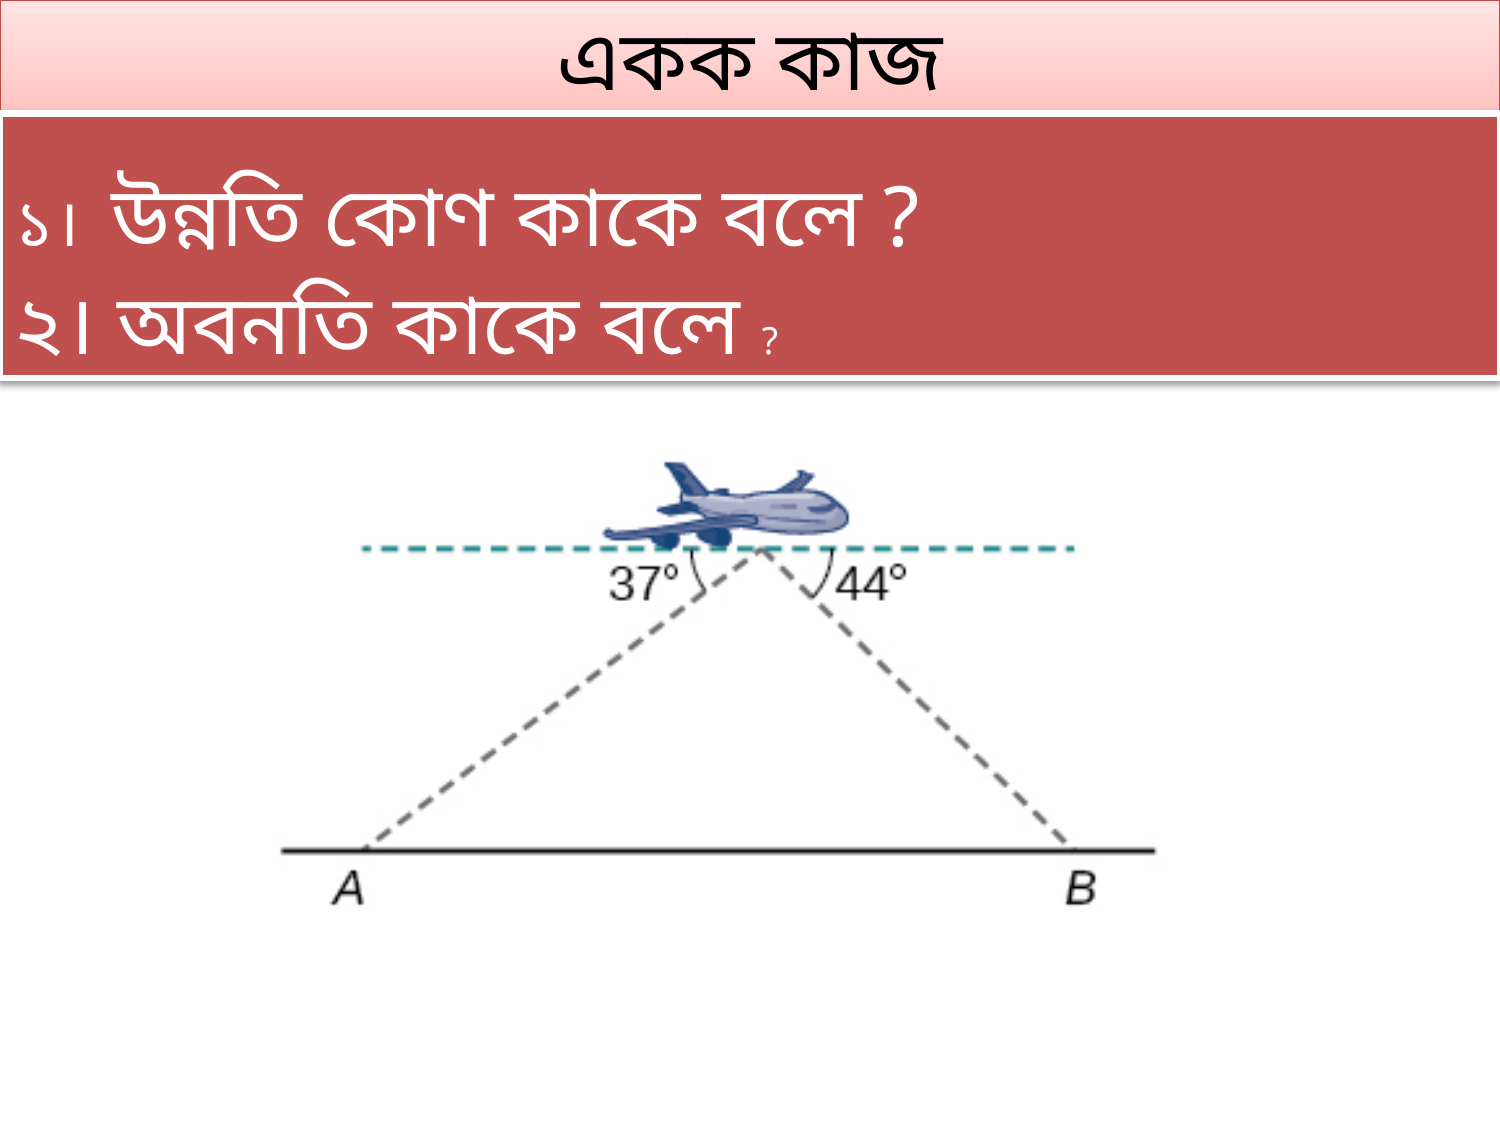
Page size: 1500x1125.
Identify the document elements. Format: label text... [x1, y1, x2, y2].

picture [87, 458, 1351, 913]
text_box ১। উন্নতি কোণ কাকে বলে ? ২। অবনতি কাকে বলে ? [0, 110, 1500, 381]
text_box একক কাজ [0, 0, 1500, 109]
